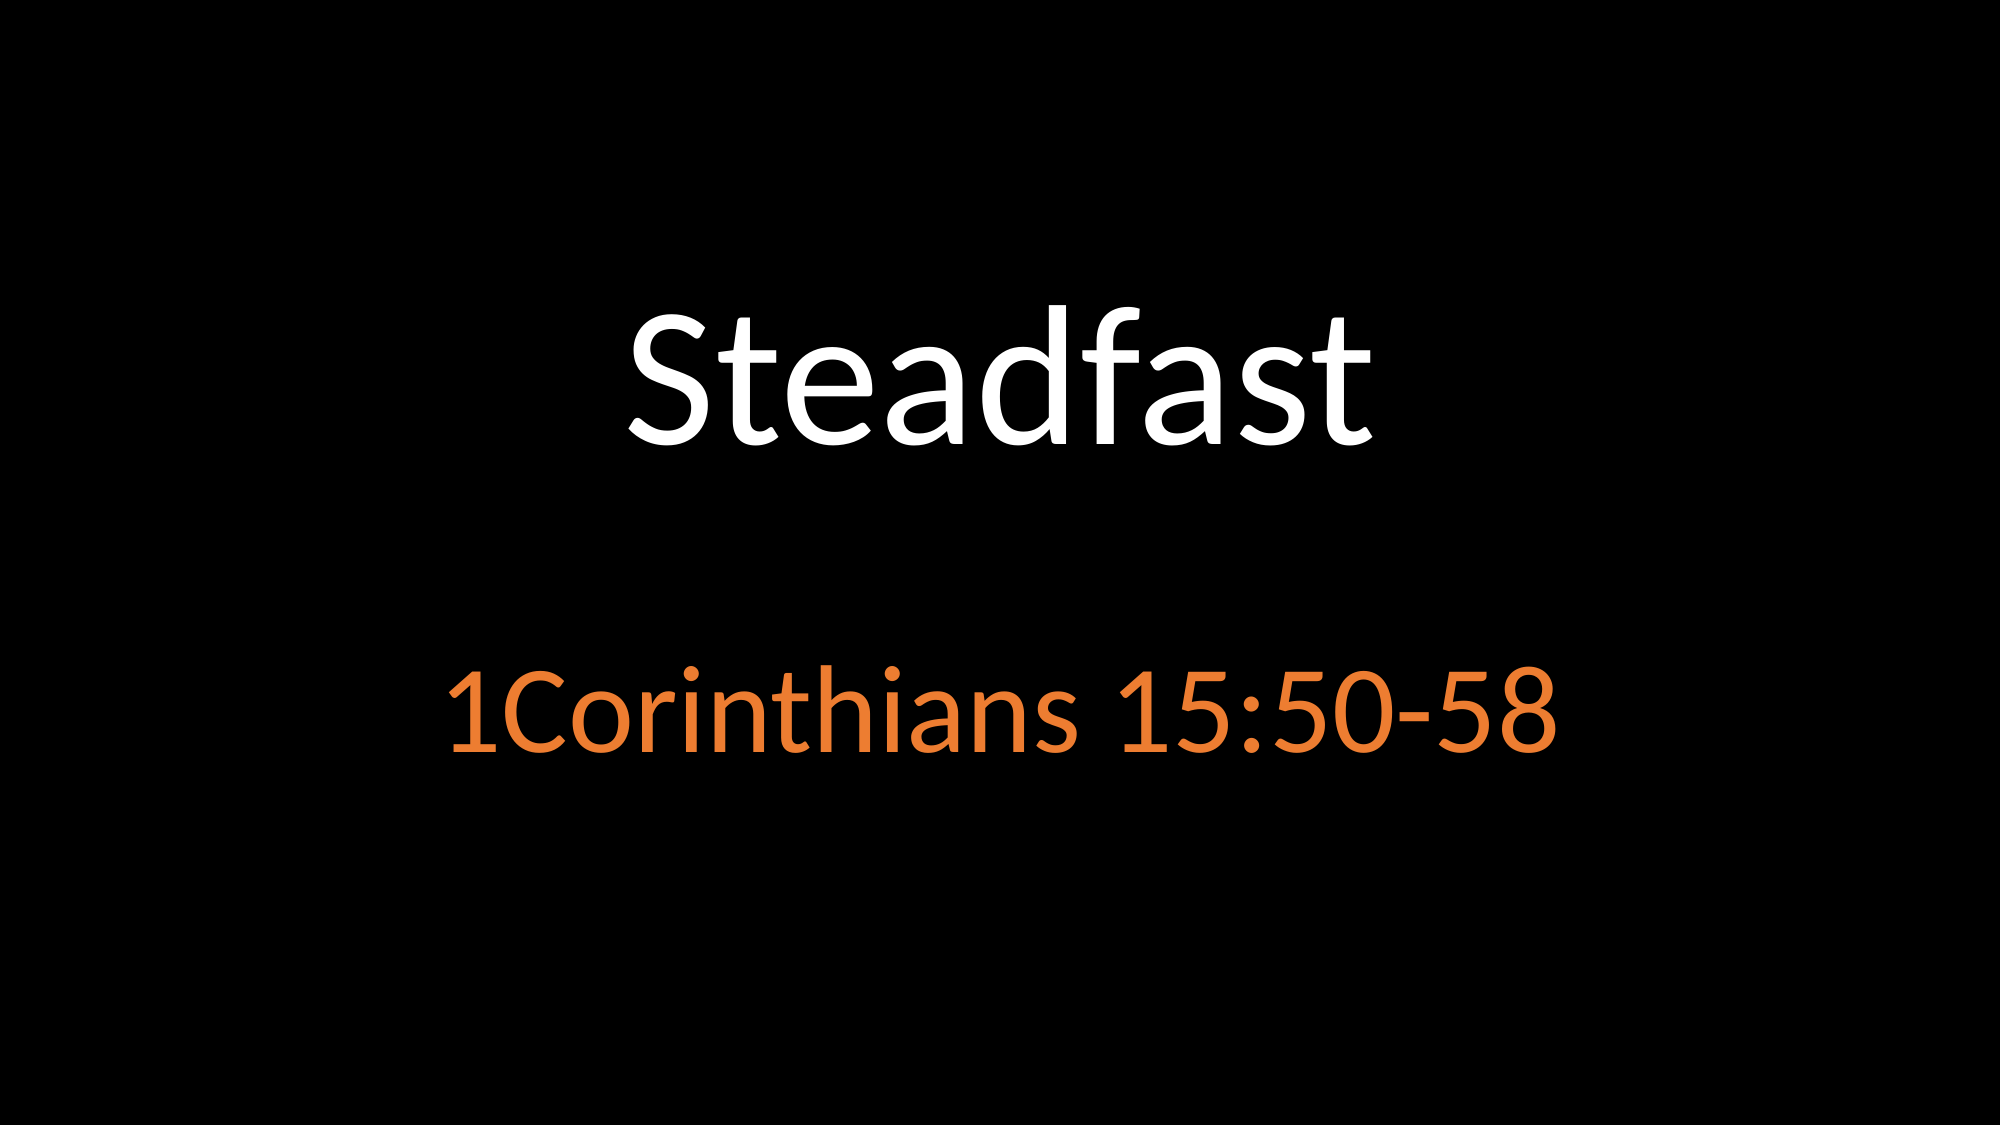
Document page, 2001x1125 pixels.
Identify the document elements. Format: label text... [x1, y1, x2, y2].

title Steadfast [249, 184, 1750, 575]
subtitle 1Corinthians 15:50-58 [249, 575, 1750, 848]
